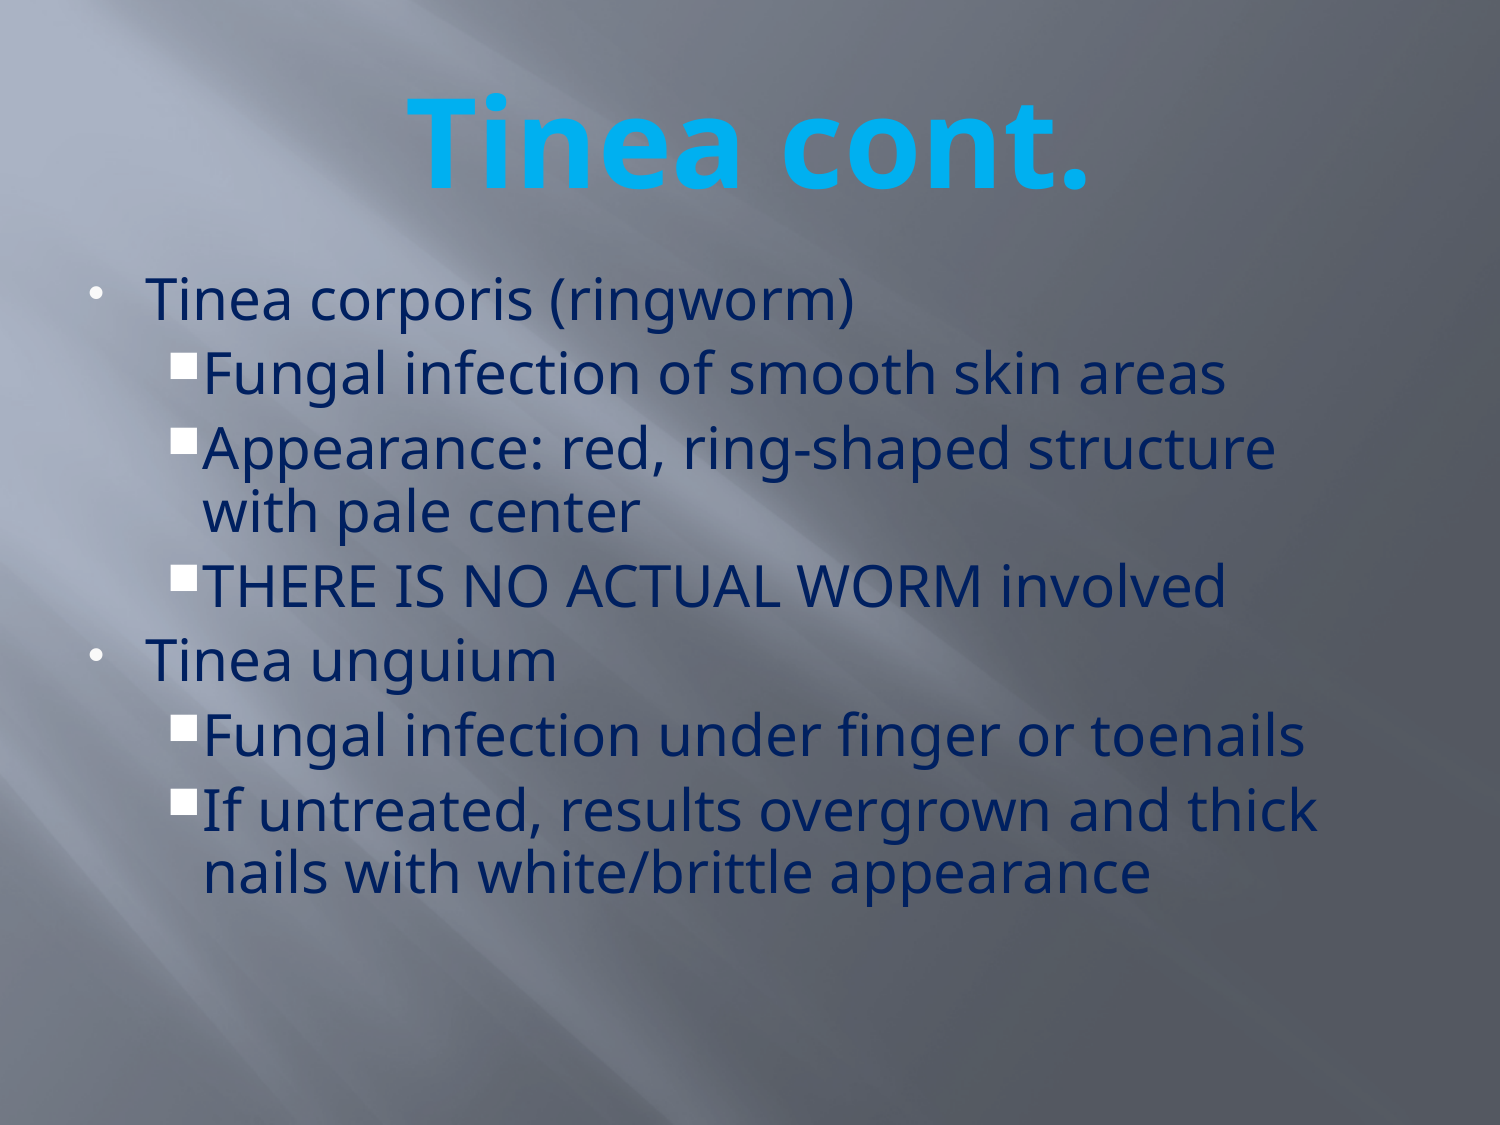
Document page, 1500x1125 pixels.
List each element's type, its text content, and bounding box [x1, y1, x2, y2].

list Tinea corporis (ringworm) Fungal infection of smooth skin areas Appearance: red, ring-shaped structure with pale center THERE IS NO ACTUAL WORM involved Tinea unguium Fungal infection under finger or toenails If untreated, results overgrown and thick nails with white/brittle appearance [75, 262, 1425, 1035]
title Tinea cont. [75, 45, 1425, 233]
